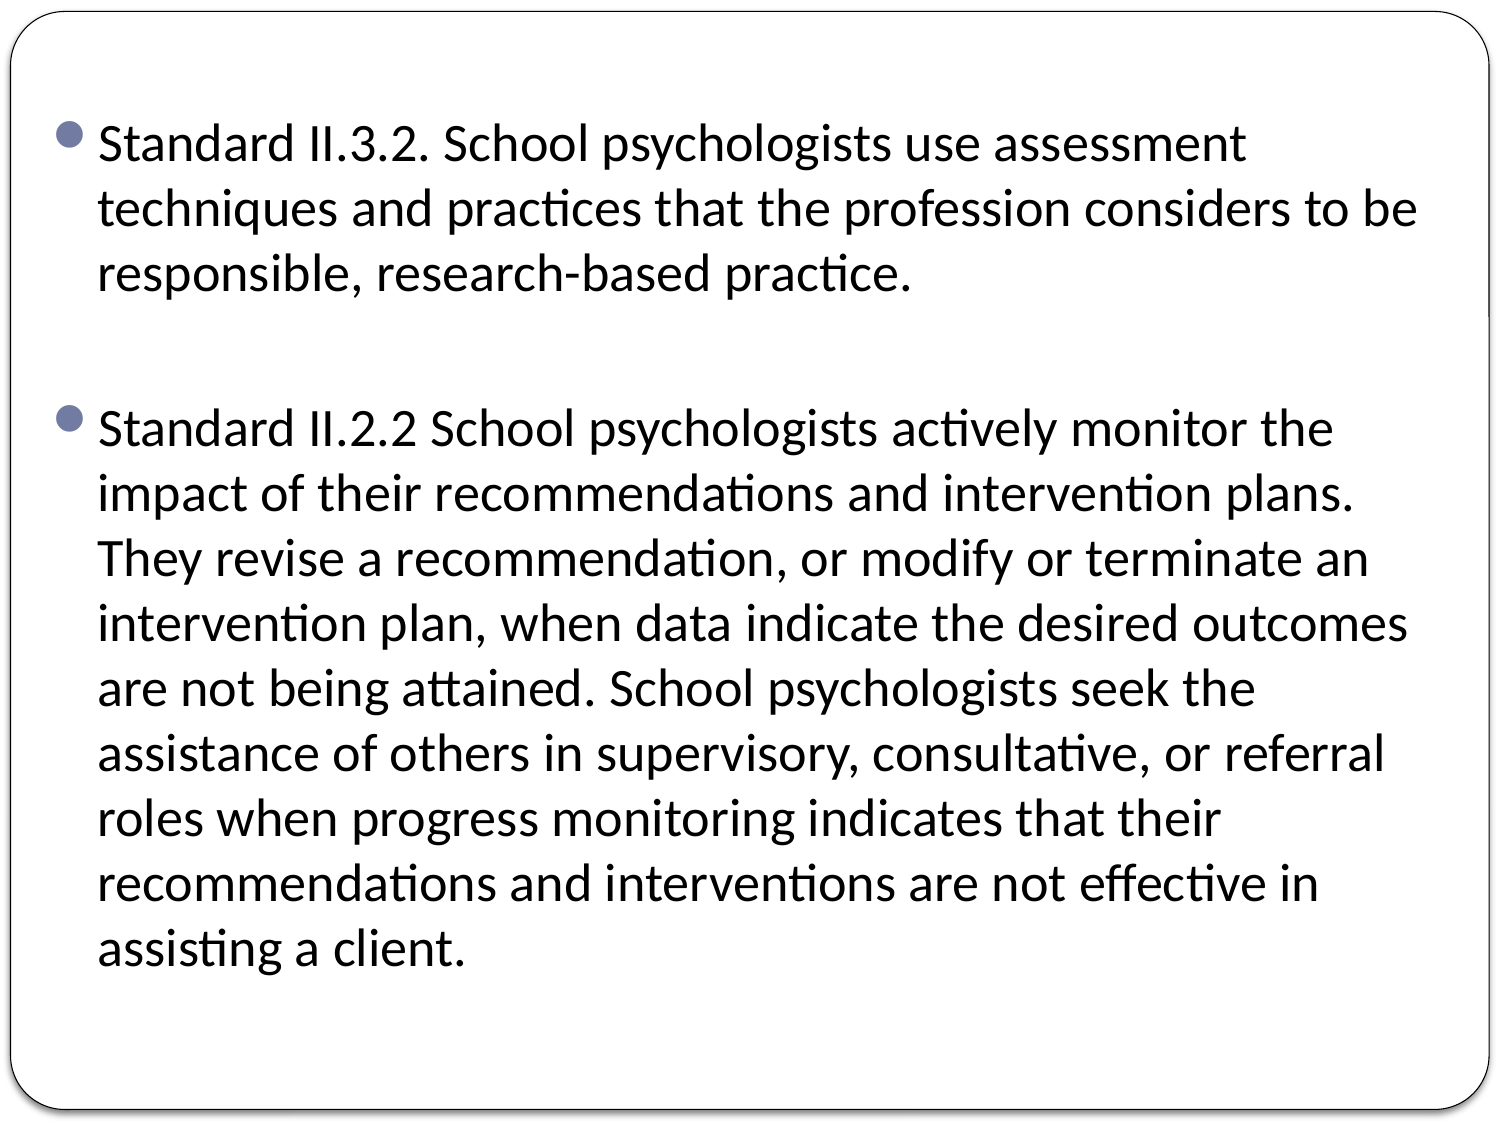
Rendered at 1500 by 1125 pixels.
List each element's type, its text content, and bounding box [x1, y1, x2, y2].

list Standard II.3.2. School psychologists use assessment techniques and practices that the profession considers to be responsible, research-based practice. Standard II.2.2 School psychologists actively monitor the impact of their recommendations and intervention plans. They revise a recommendation, or modify or terminate an intervention plan, when data indicate the desired outcomes are not being attained. School psychologists seek the assistance of others in supervisory, consultative, or referral roles when progress monitoring indicates that their recommendations and interventions are not effective in assisting a client. [37, 99, 1488, 1088]
